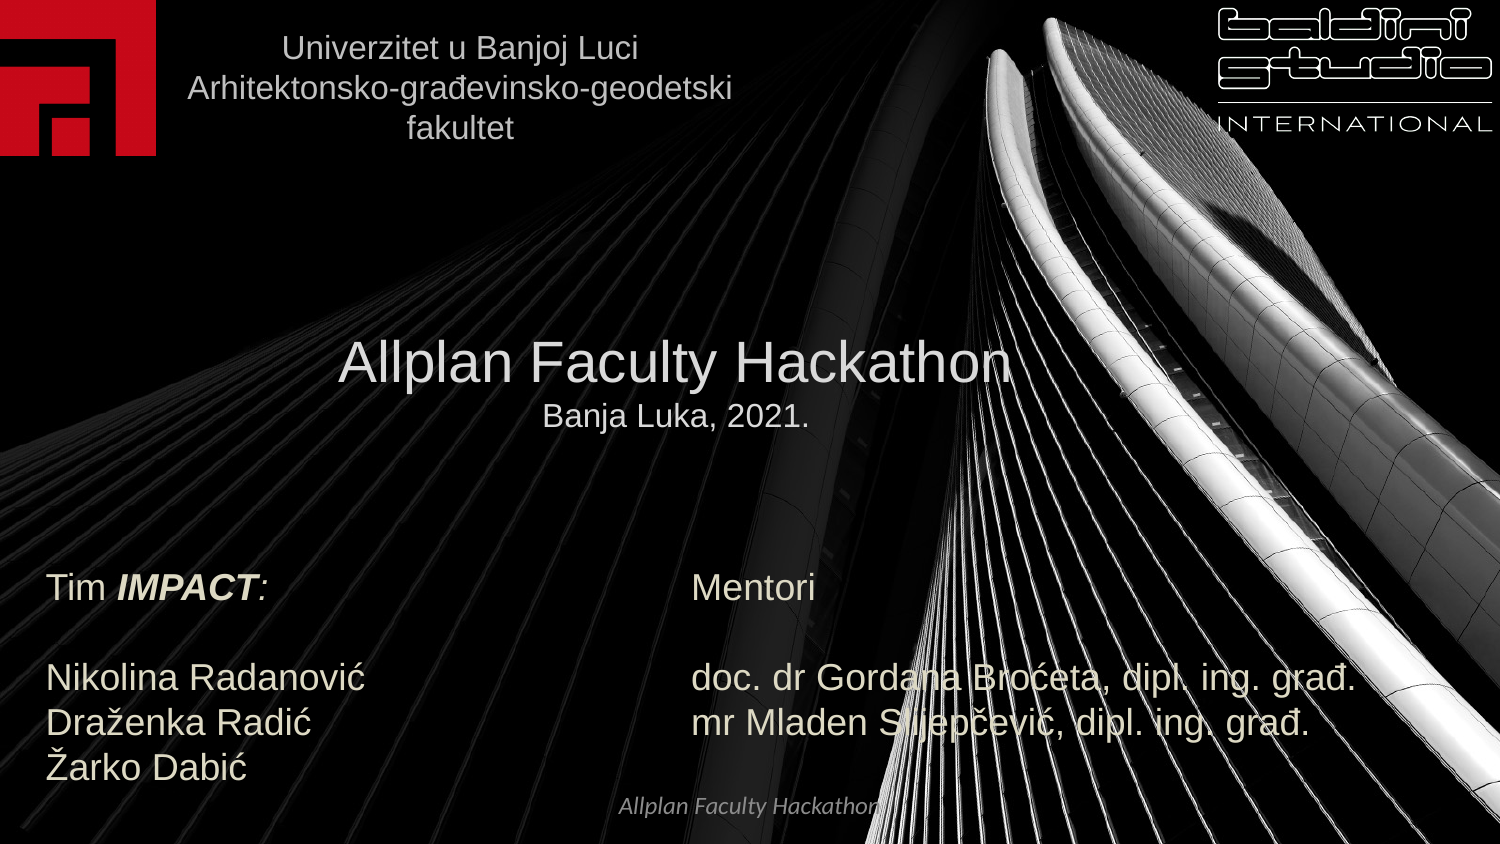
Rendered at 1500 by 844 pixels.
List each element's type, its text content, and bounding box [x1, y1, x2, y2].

picture [0, 0, 1500, 844]
text_box Allplan Faculty Hackathon Banja Luka, 2021. [132, 316, 1220, 442]
text_box Tim IMPACT: Nikolina Radanović Draženka Radić Žarko Dabić [30, 555, 434, 841]
text_box Univerzitet u Banjoj Luci Arhitektonsko-građevinsko-geodetski fakultet [160, 19, 793, 154]
text_box Mentori doc. dr Gordana Broćeta, dipl. ing. građ. mr Mladen Slijepčević, dipl. ing. građ. [676, 555, 1407, 751]
footer Allplan Faculty Hackathon [512, 782, 988, 827]
